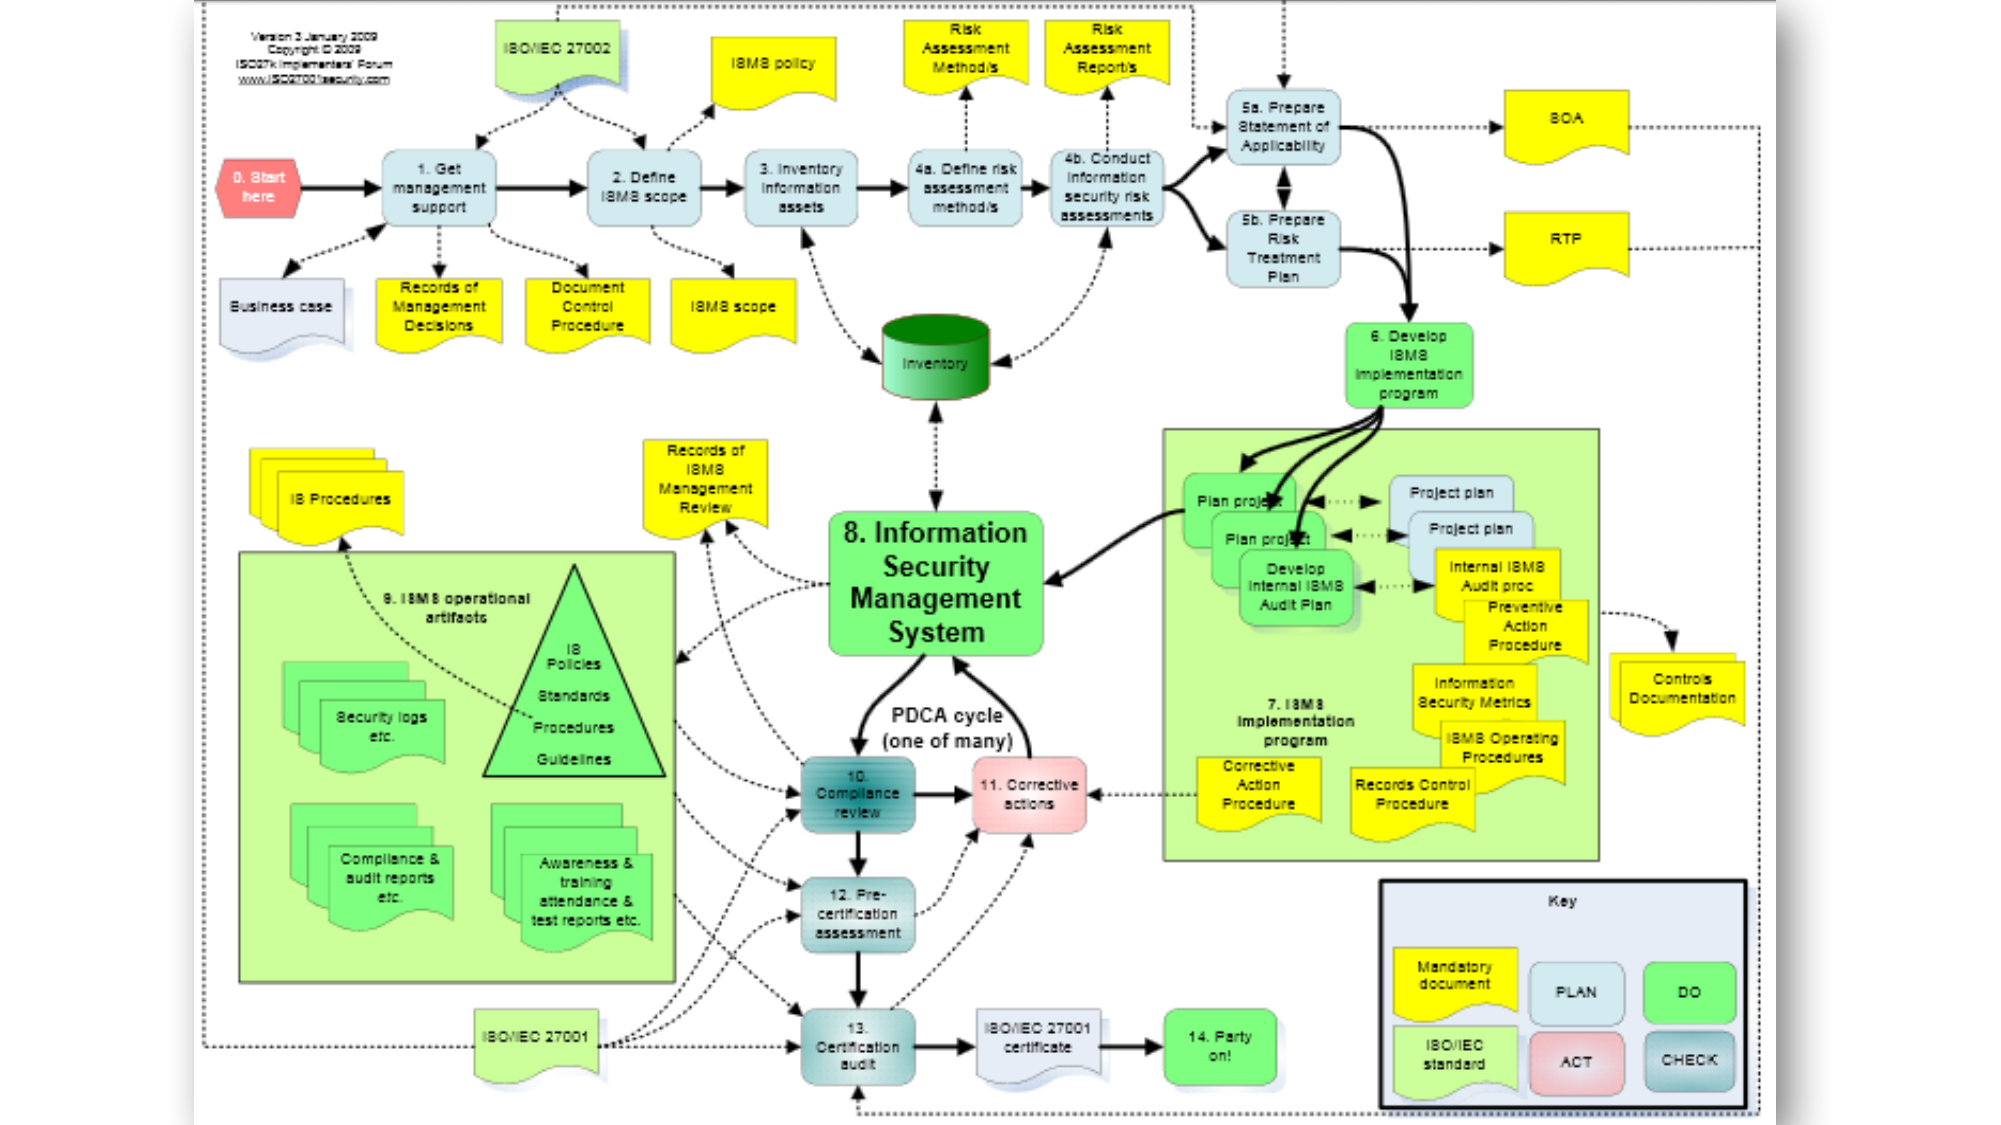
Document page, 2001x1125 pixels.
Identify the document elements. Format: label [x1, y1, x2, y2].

picture [194, 0, 1776, 1125]
